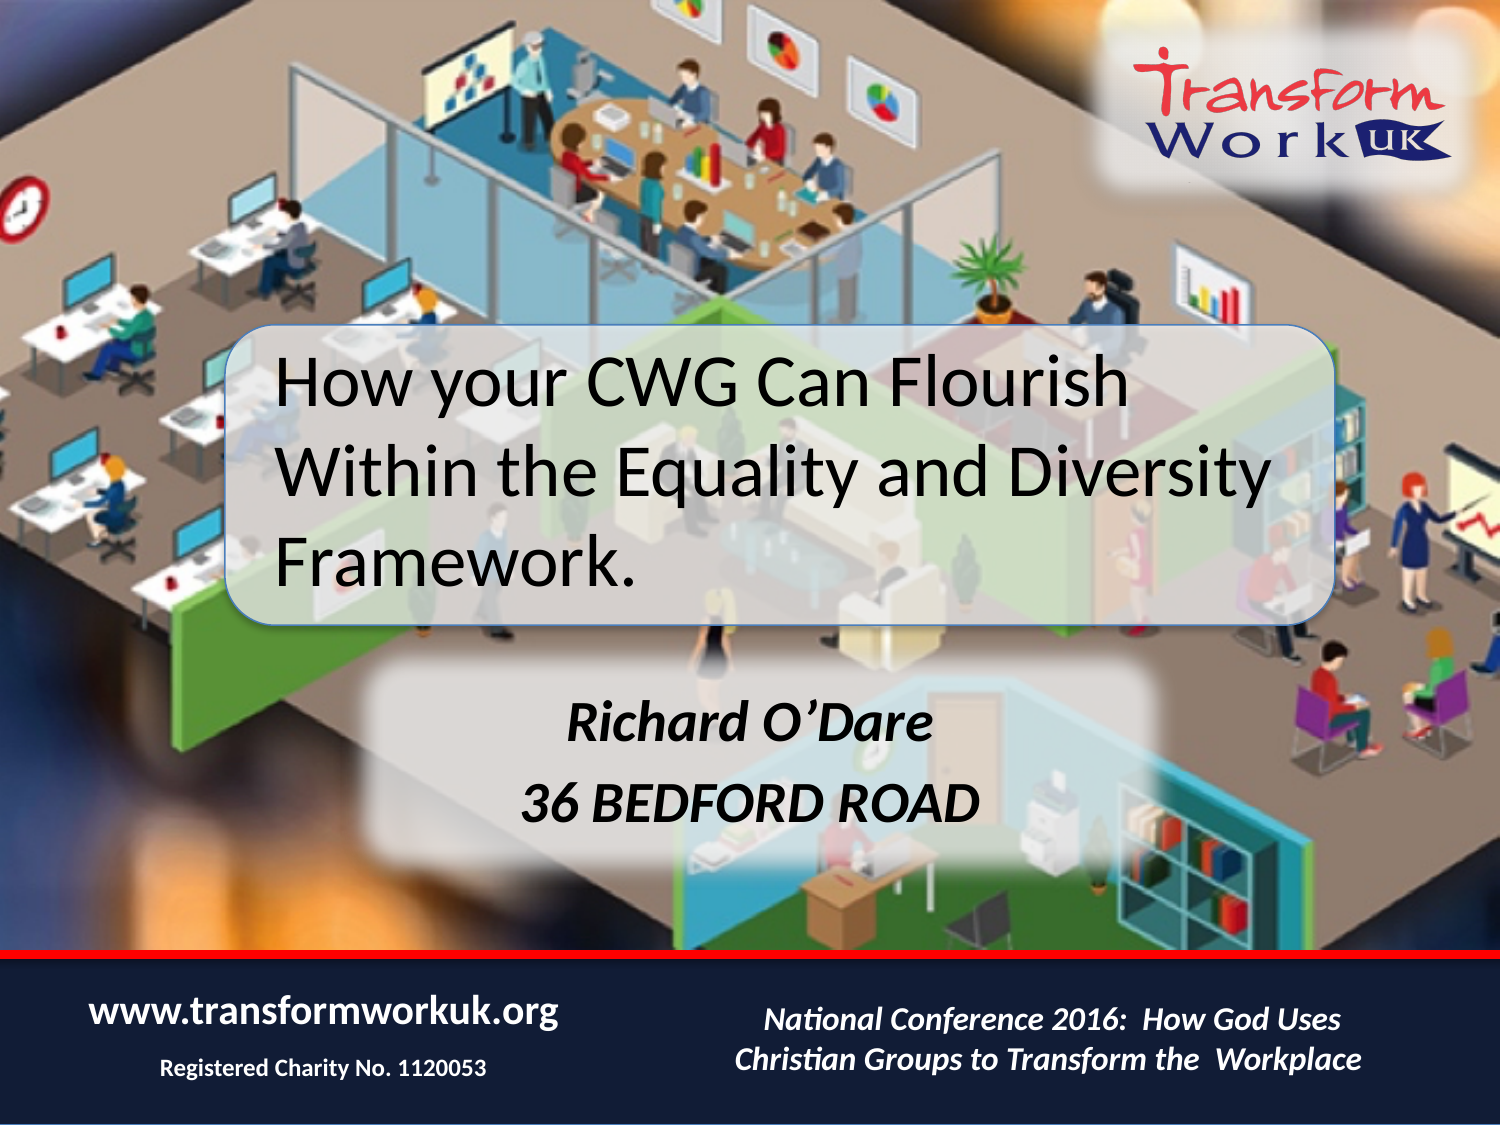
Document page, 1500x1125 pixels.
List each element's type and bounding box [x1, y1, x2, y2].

text_box [224, 323, 1336, 626]
picture [0, 0, 1500, 951]
text_box [1070, 5, 1497, 217]
